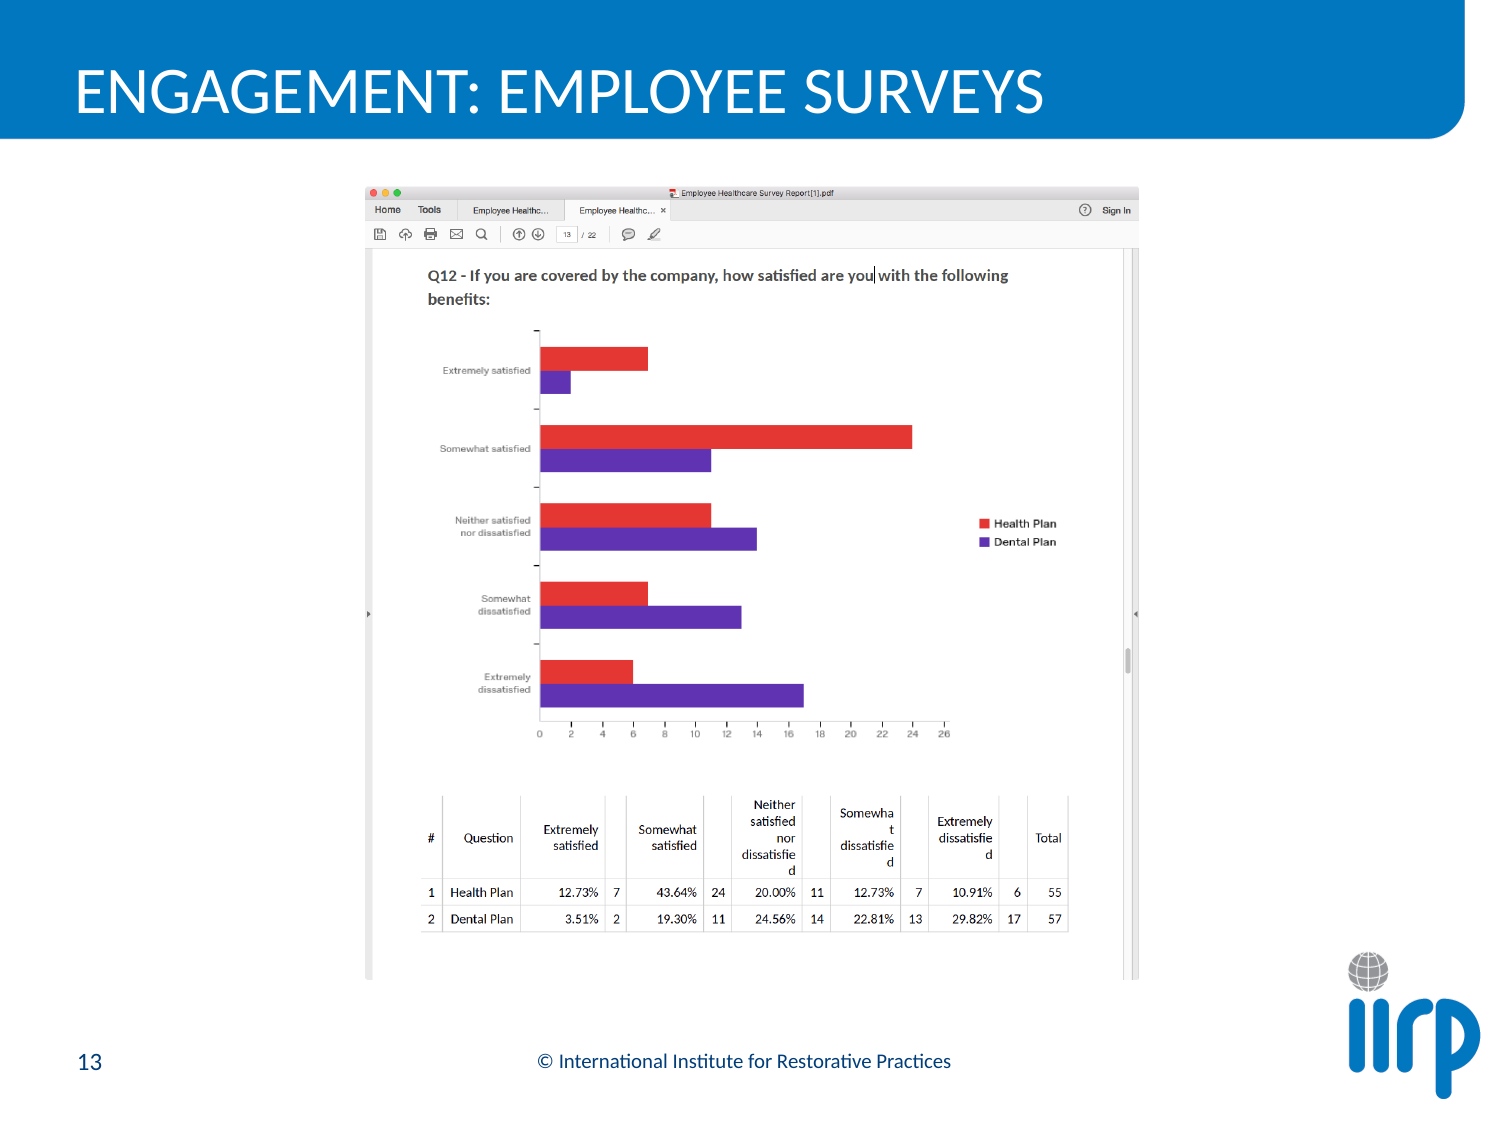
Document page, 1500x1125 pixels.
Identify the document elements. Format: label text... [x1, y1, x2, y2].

picture [0, 0, 1500, 1125]
title Engagement: Employee surveys [74, 60, 1428, 140]
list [365, 186, 1139, 980]
footer © International Institute for Restorative Practices [145, 1029, 1348, 1090]
slide_number 13 [76, 1029, 145, 1090]
